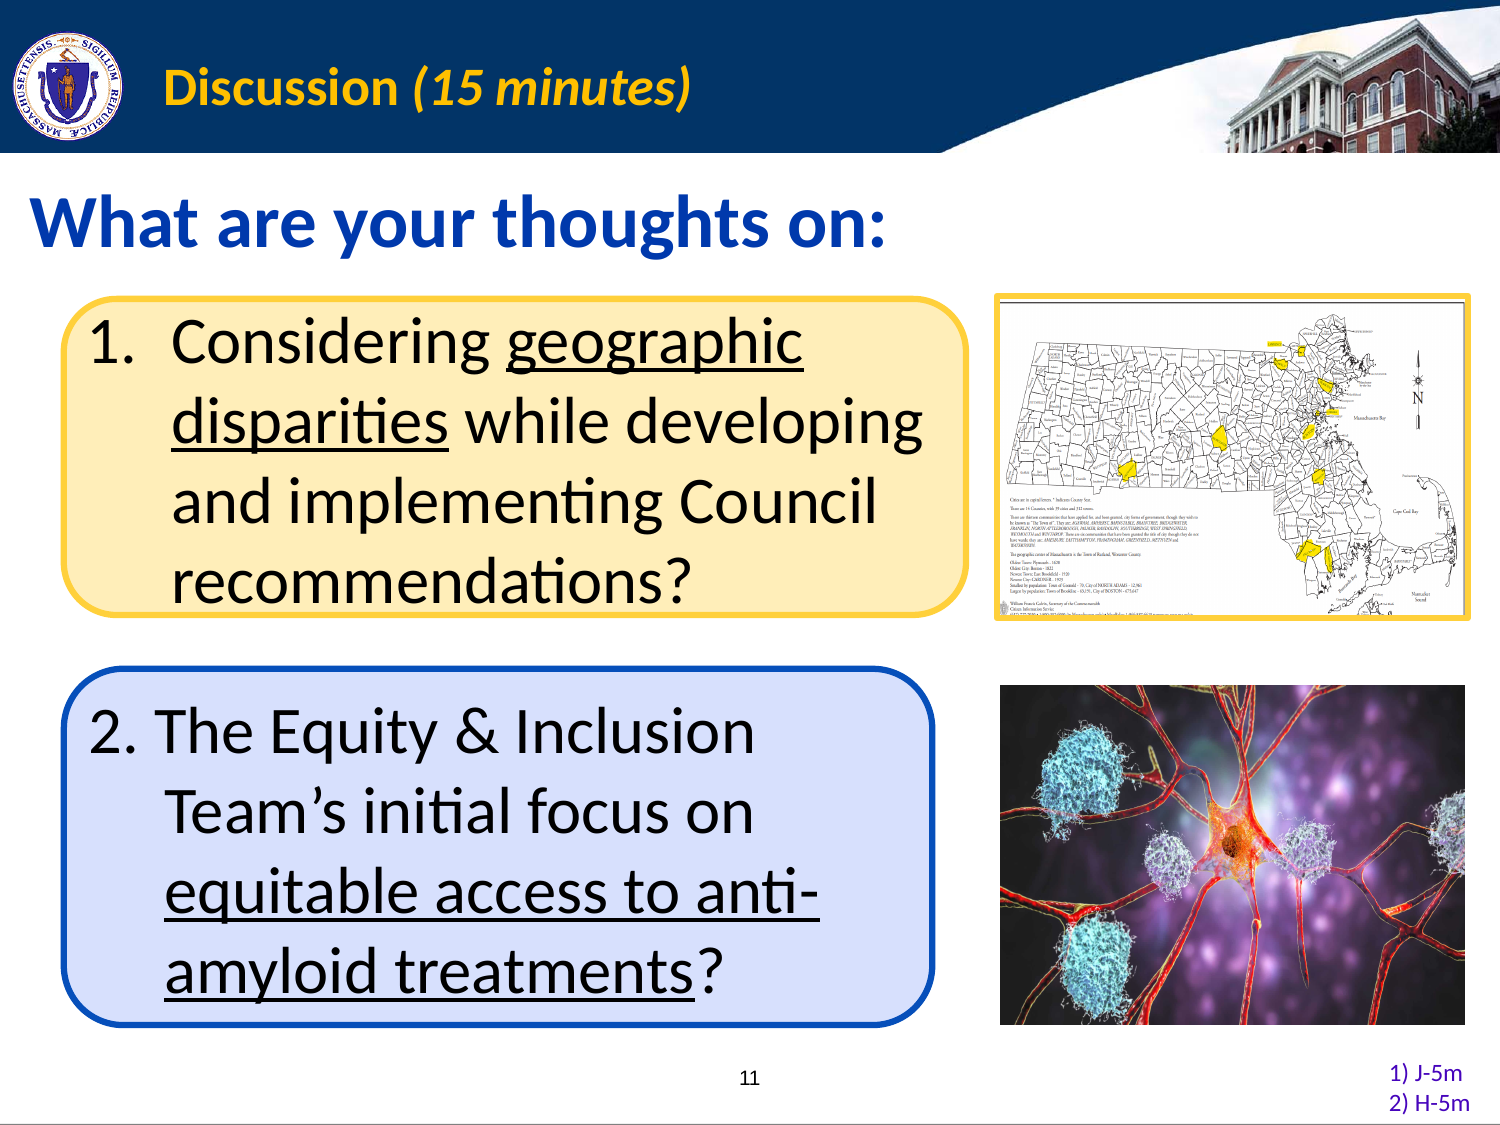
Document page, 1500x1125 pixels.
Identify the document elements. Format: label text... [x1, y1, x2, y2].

picture [999, 298, 1465, 616]
text_box Considering geographic disparities while developing and implementing Council recommendations? [63, 298, 967, 616]
text_box 1) J-5m 2) H-5m [1374, 1049, 1500, 1124]
text_box 2. The Equity & Inclusion Team’s initial focus on equitable access to anti-amyloid treatments? [63, 668, 933, 1026]
picture [0, 0, 1500, 153]
text_box What are your thoughts on: [14, 164, 905, 270]
title Discussion (15 minutes) [148, 45, 893, 125]
picture [999, 684, 1465, 1026]
